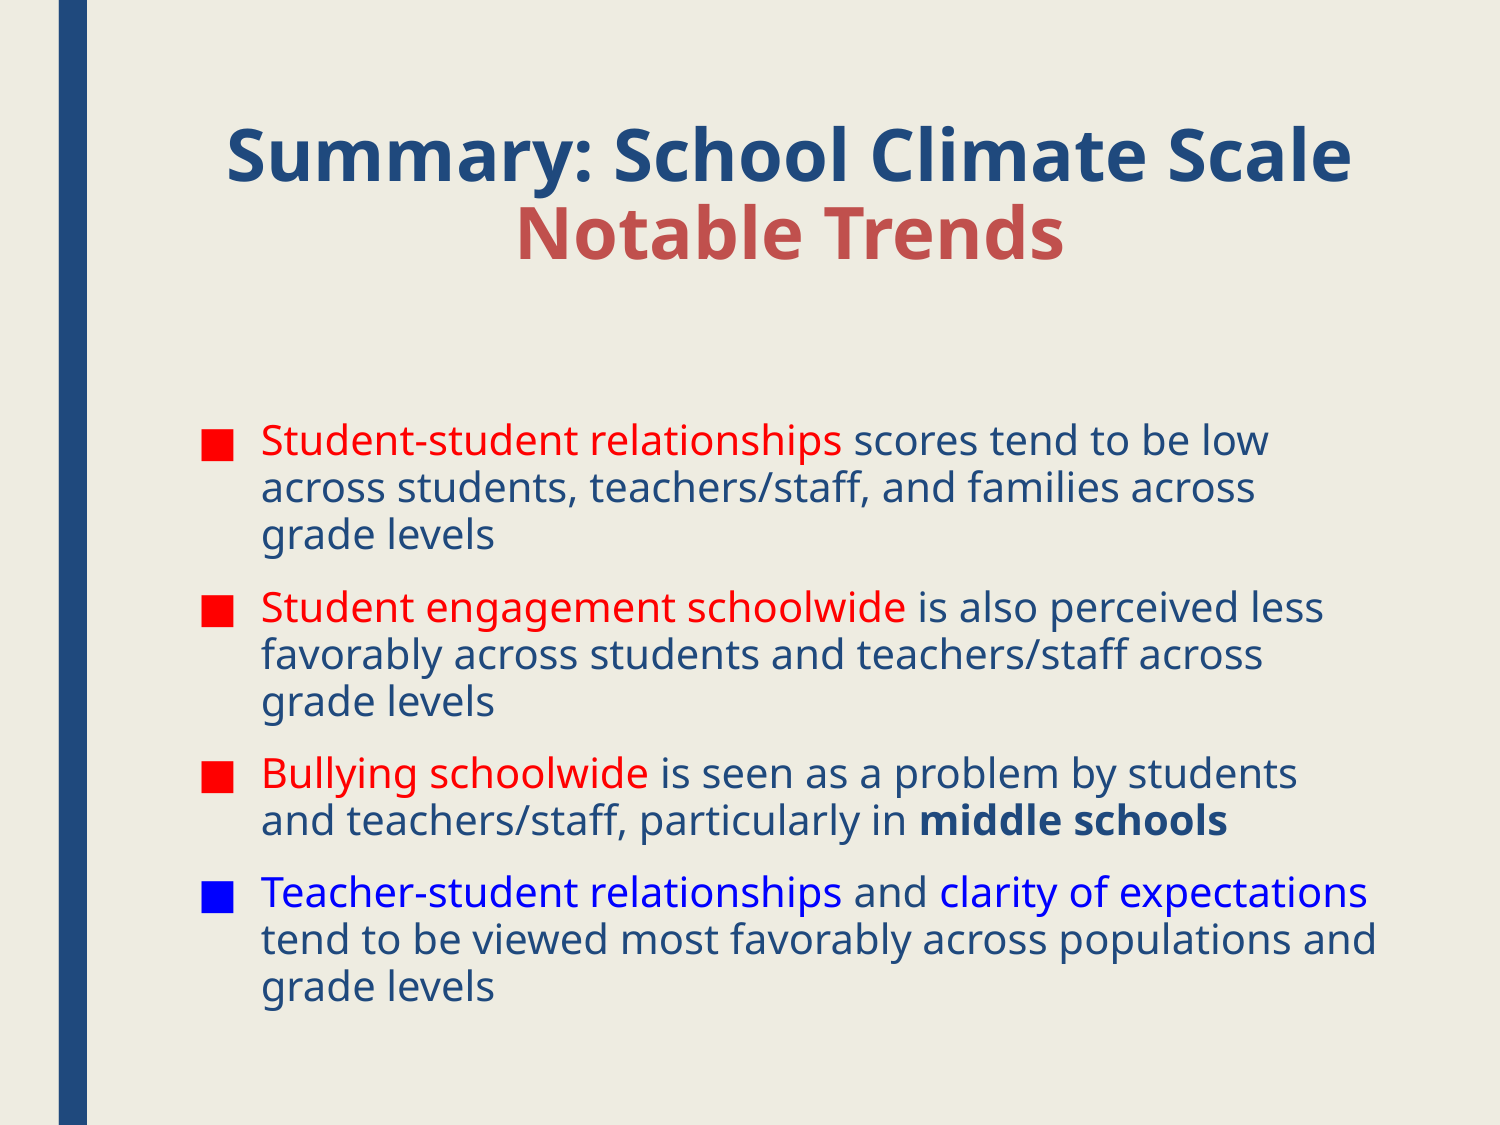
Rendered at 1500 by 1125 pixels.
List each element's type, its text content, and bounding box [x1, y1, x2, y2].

list Student-student relationships scores tend to be low across students, teachers/staff, and families across grade levels Student engagement schoolwide is also perceived less favorably across students and teachers/staff across grade levels Bullying schoolwide is seen as a problem by students and teachers/staff, particularly in middle schools Teacher-student relationships and clarity of expectations tend to be viewed most favorably across populations and grade levels [182, 410, 1397, 1078]
title Summary: School Climate Scale Notable Trends [199, 112, 1381, 357]
